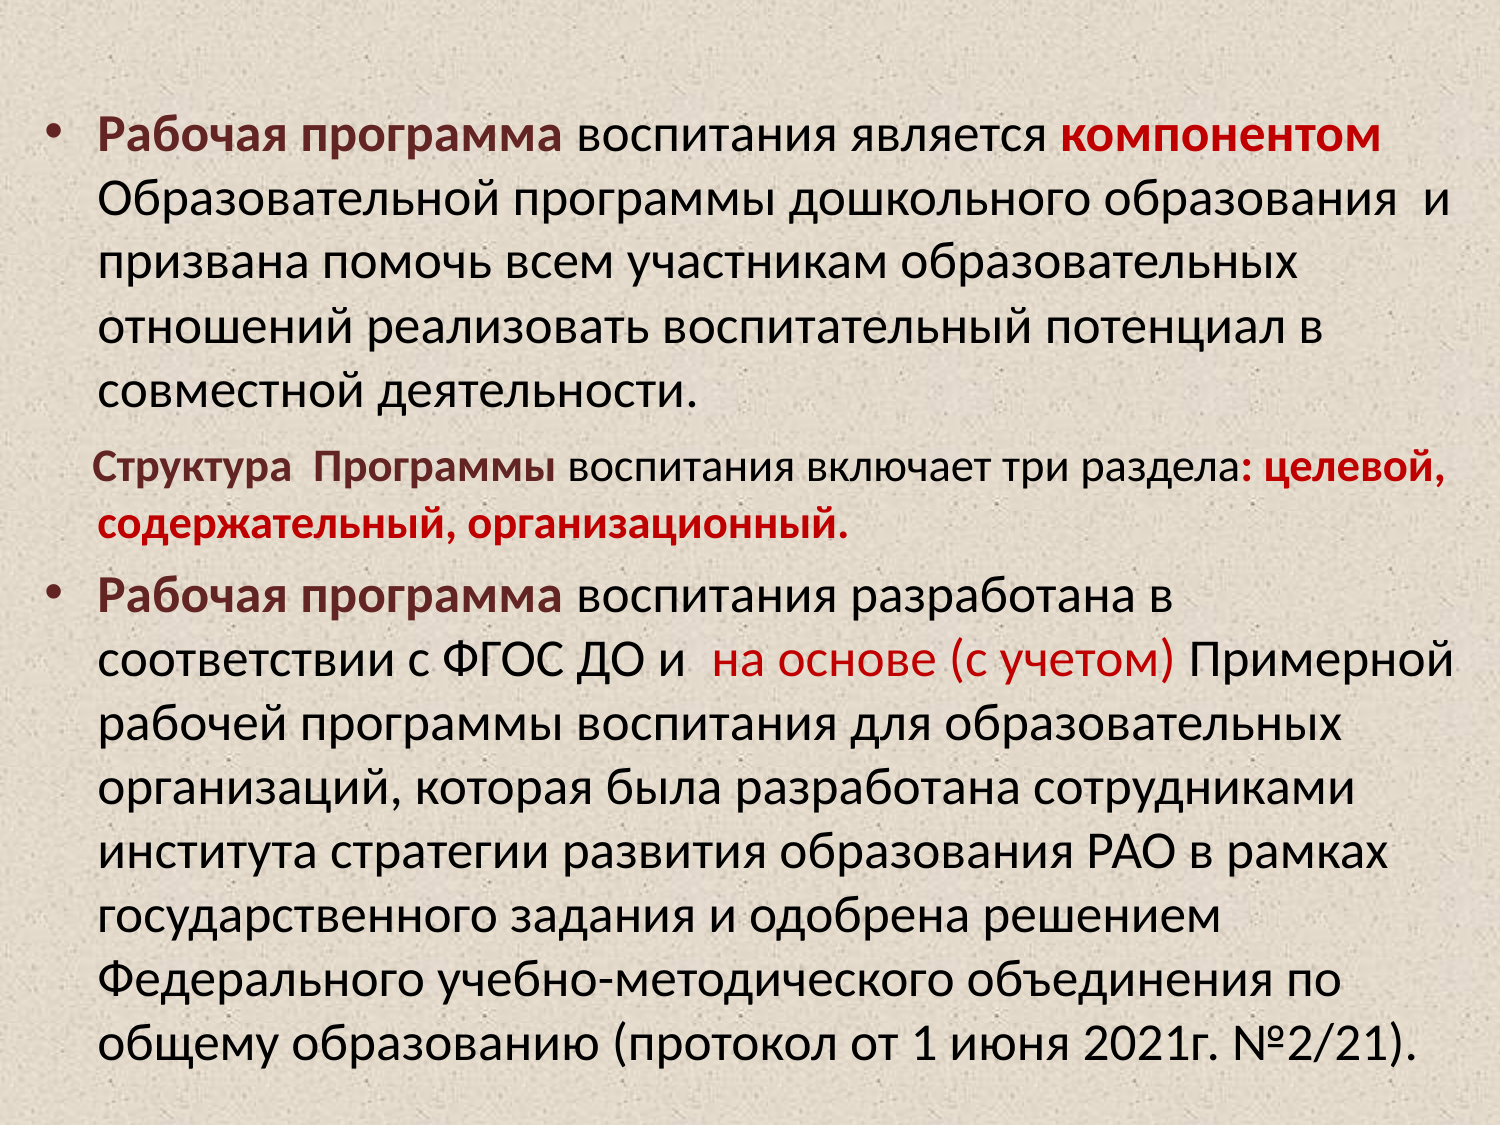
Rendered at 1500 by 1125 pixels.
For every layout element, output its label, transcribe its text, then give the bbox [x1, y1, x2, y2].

list Рабочая программа воспитания является компонентом Образовательной программы дошкольного образования и призвана помочь всем участникам образовательных отношений реализовать воспитательный потенциал в совместной деятельности. Структура Программы воспитания включает три раздела: целевой, содержательный, организационный. Рабочая программа воспитания разработана в соответствии с ФГОС ДО и на основе (с учетом) Примерной рабочей программы воспитания для образовательных организаций, которая была разработана сотрудниками института стратегии развития образования РАО в рамках государственного задания и одобрена решением Федерального учебно-методического объединения по общему образованию (протокол от 1 июня 2021г. №2/21). [29, 89, 1471, 1095]
picture [0, 0, 1500, 1125]
